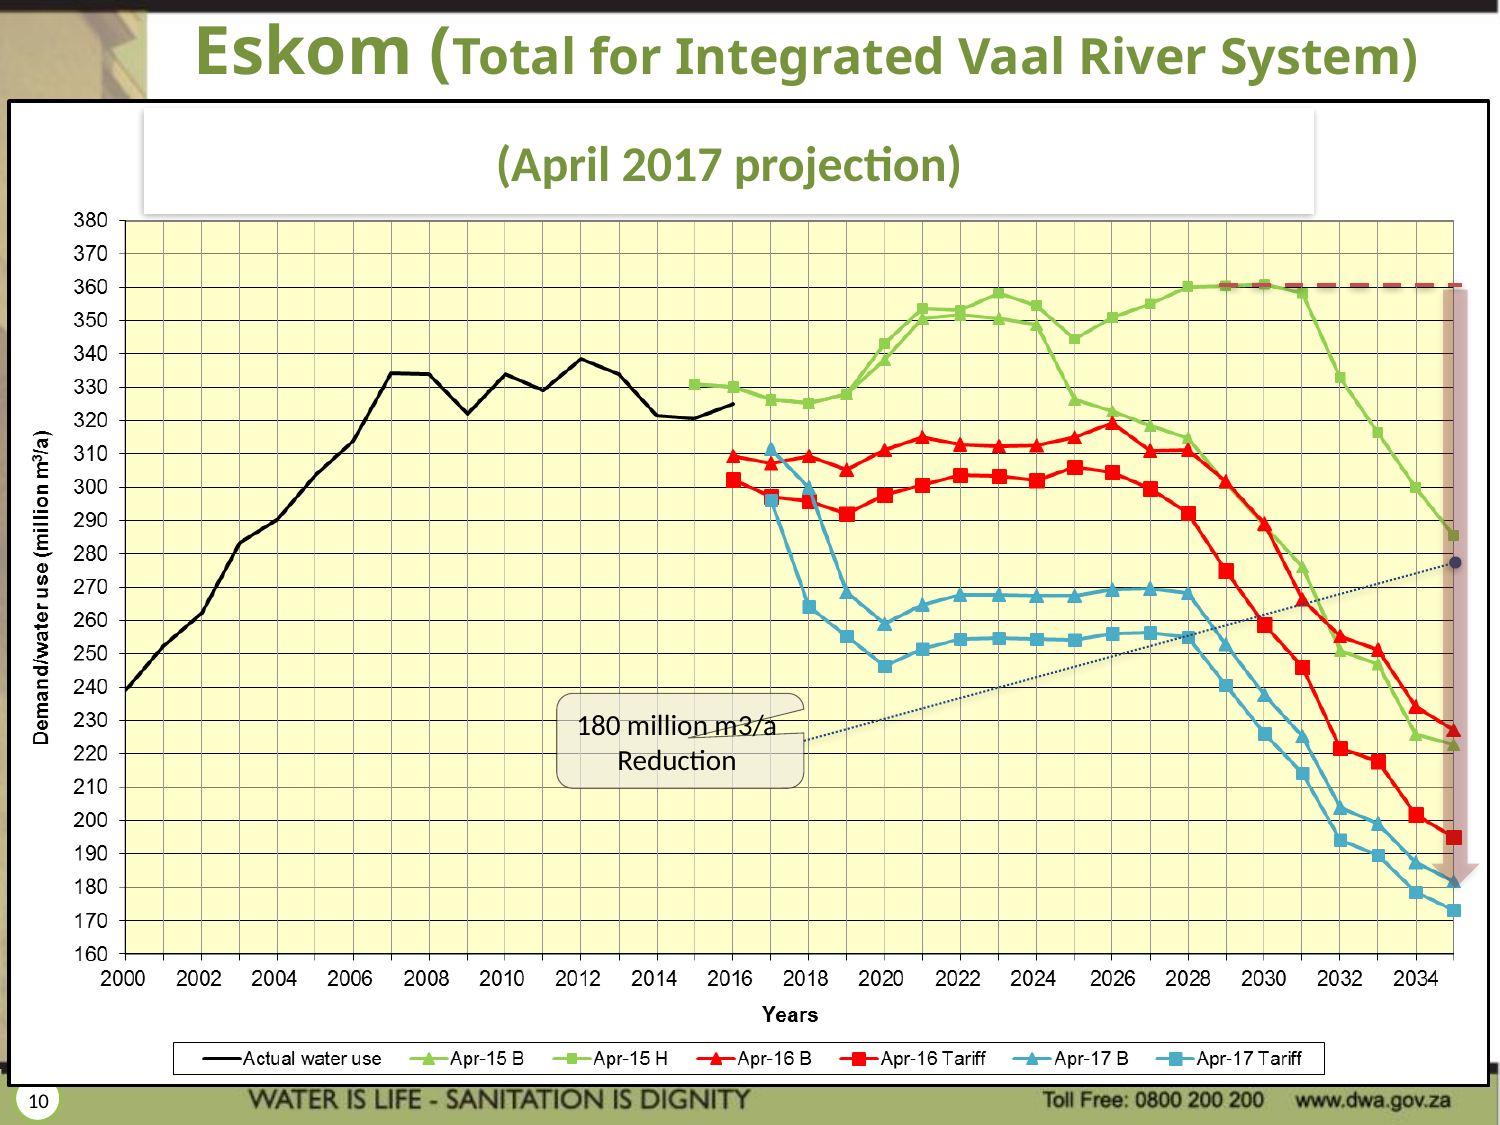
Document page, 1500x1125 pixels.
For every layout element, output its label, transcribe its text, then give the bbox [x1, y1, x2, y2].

picture [0, 0, 1500, 1125]
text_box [803, 562, 1456, 742]
title Eskom (Total for Integrated Vaal River System) [133, 0, 1480, 97]
